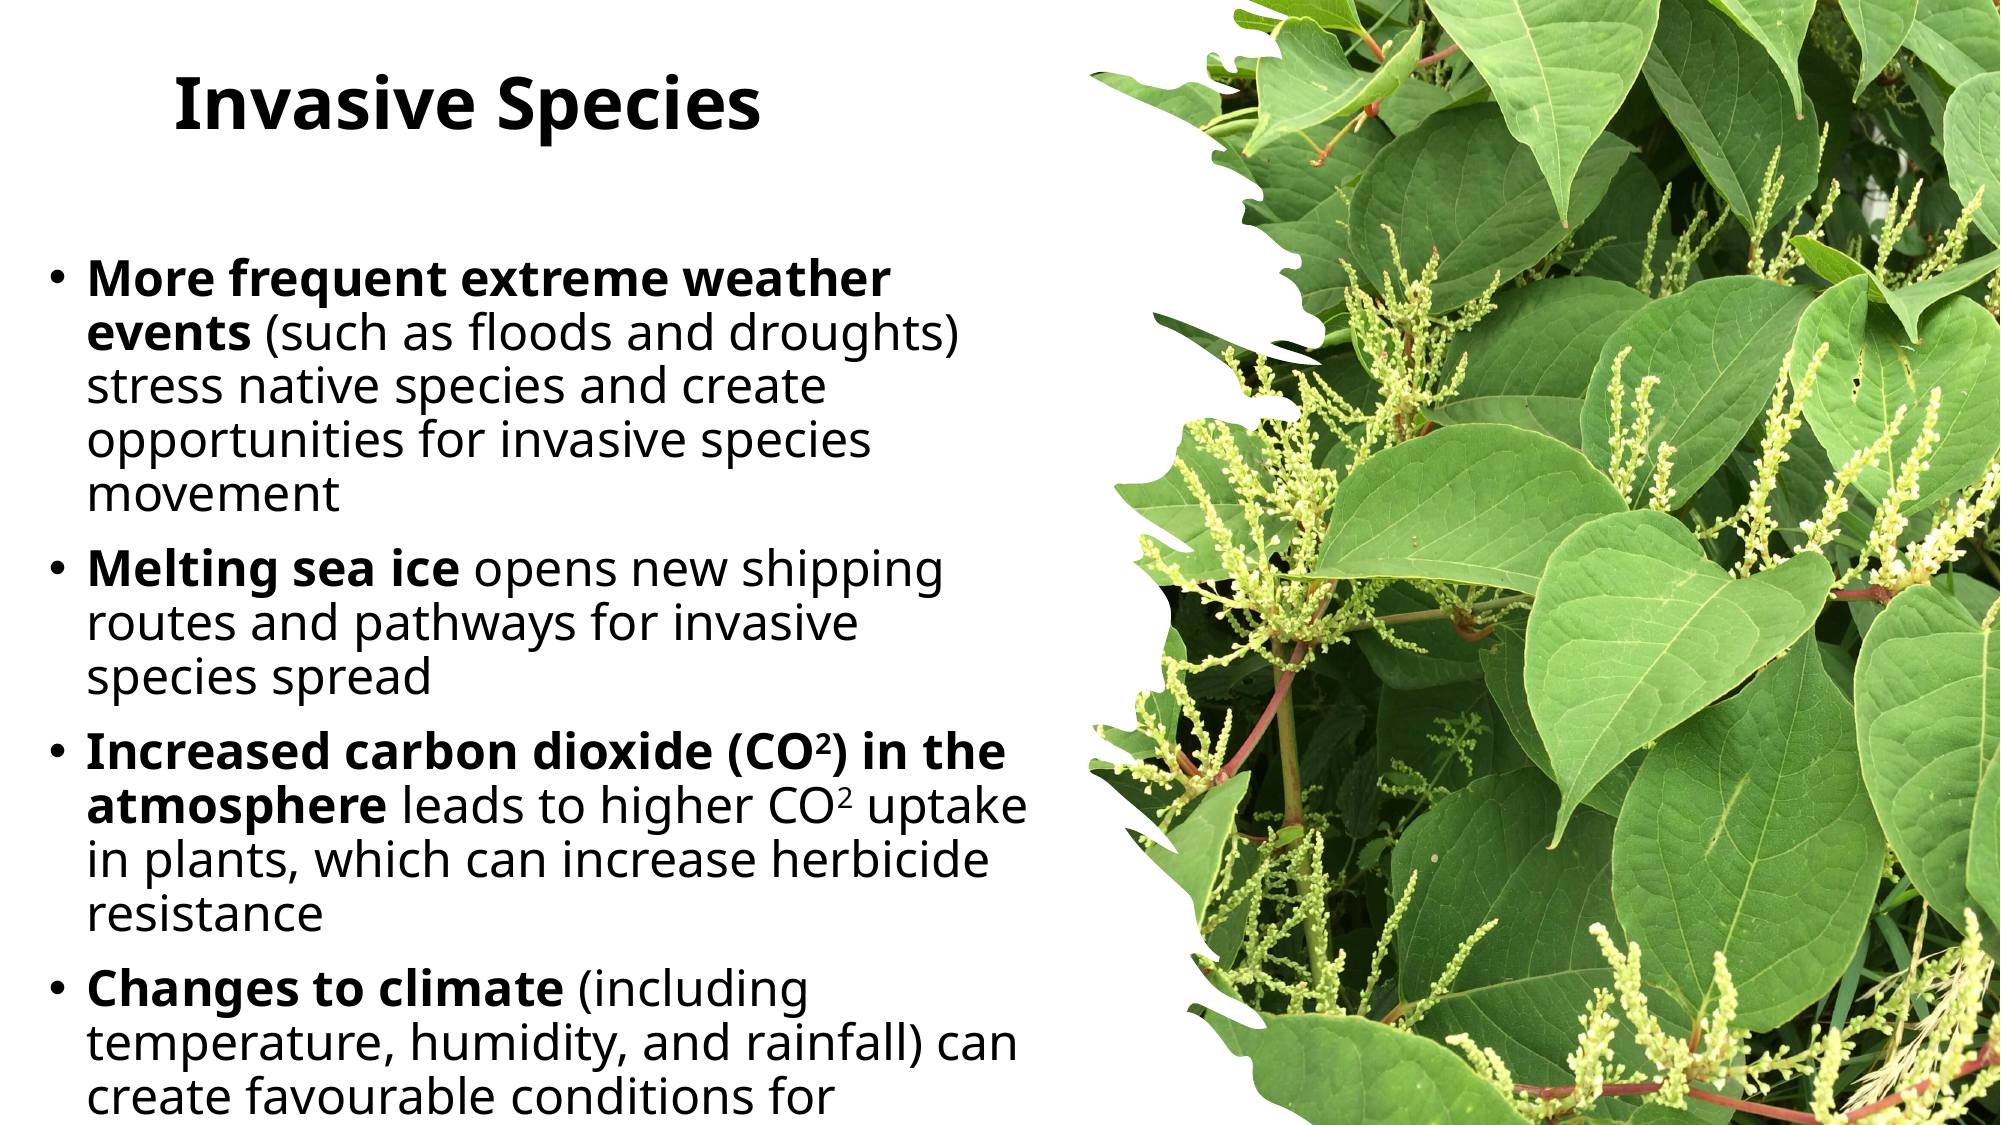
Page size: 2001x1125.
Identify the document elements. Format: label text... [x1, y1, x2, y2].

list More frequent extreme weather events (such as floods and droughts) stress native species and create opportunities for invasive species movement Melting sea ice opens new shipping routes and pathways for invasive species spread Increased carbon dioxide (CO2) in the atmosphere leads to higher CO2 uptake in plants, which can increase herbicide resistance Changes to climate (including temperature, humidity, and rainfall) can create favourable conditions for increased spread of invasives [33, 245, 1055, 1014]
title Invasive Species [159, 59, 999, 154]
text_box [0, 0, 1088, 1125]
picture [1088, 0, 2000, 1125]
